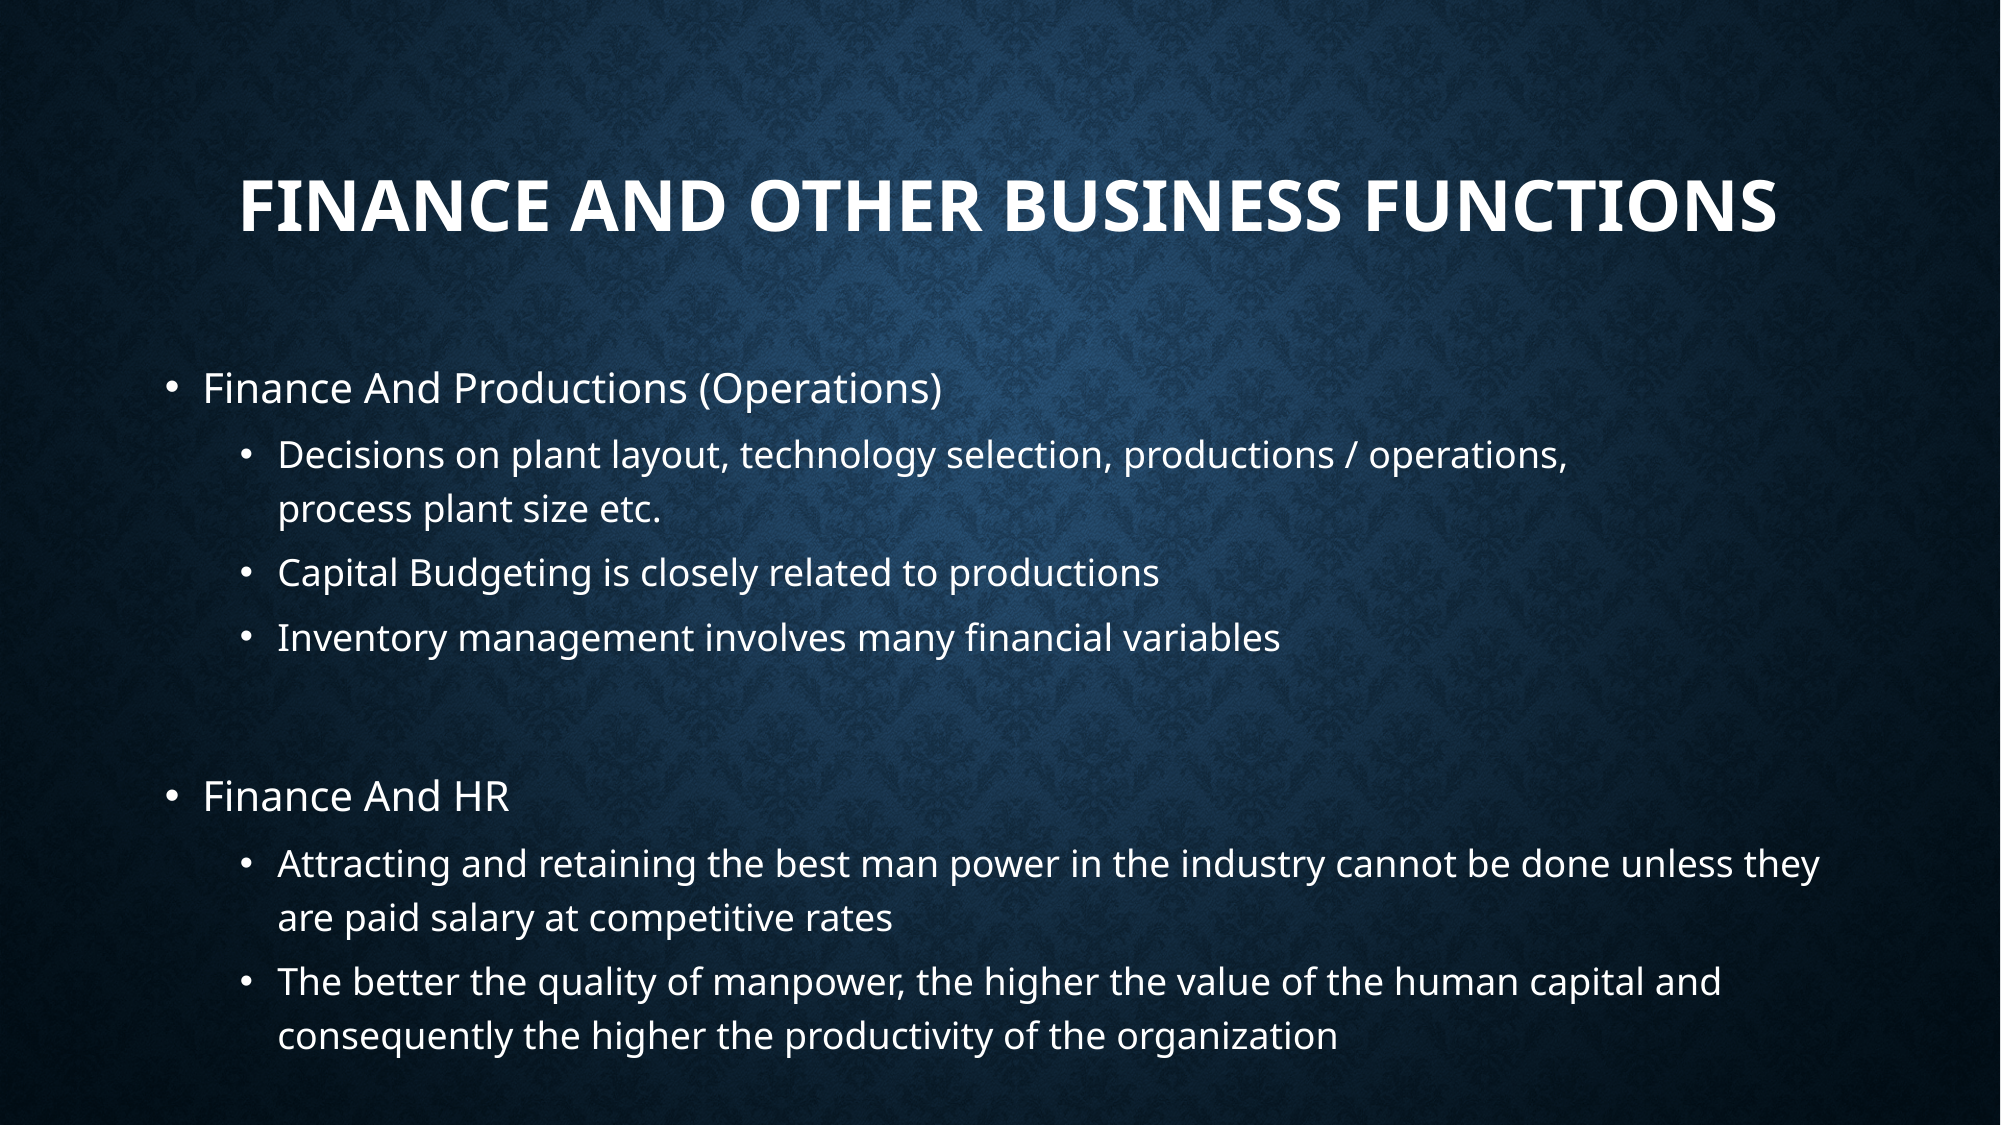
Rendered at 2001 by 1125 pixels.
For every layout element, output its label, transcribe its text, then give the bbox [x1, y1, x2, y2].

title Finance and Other Business Functions [149, 99, 1867, 318]
list Finance And Productions (Operations) Decisions on plant layout, technology selection, productions / operations, process plant size etc. Capital Budgeting is closely related to productions Inventory management involves many financial variables Finance And HR Attracting and retaining the best man power in the industry cannot be done unless they are paid salary at competitive rates The better the quality of manpower, the higher the value of the human capital and consequently the higher the productivity of the organization [149, 343, 1849, 1077]
